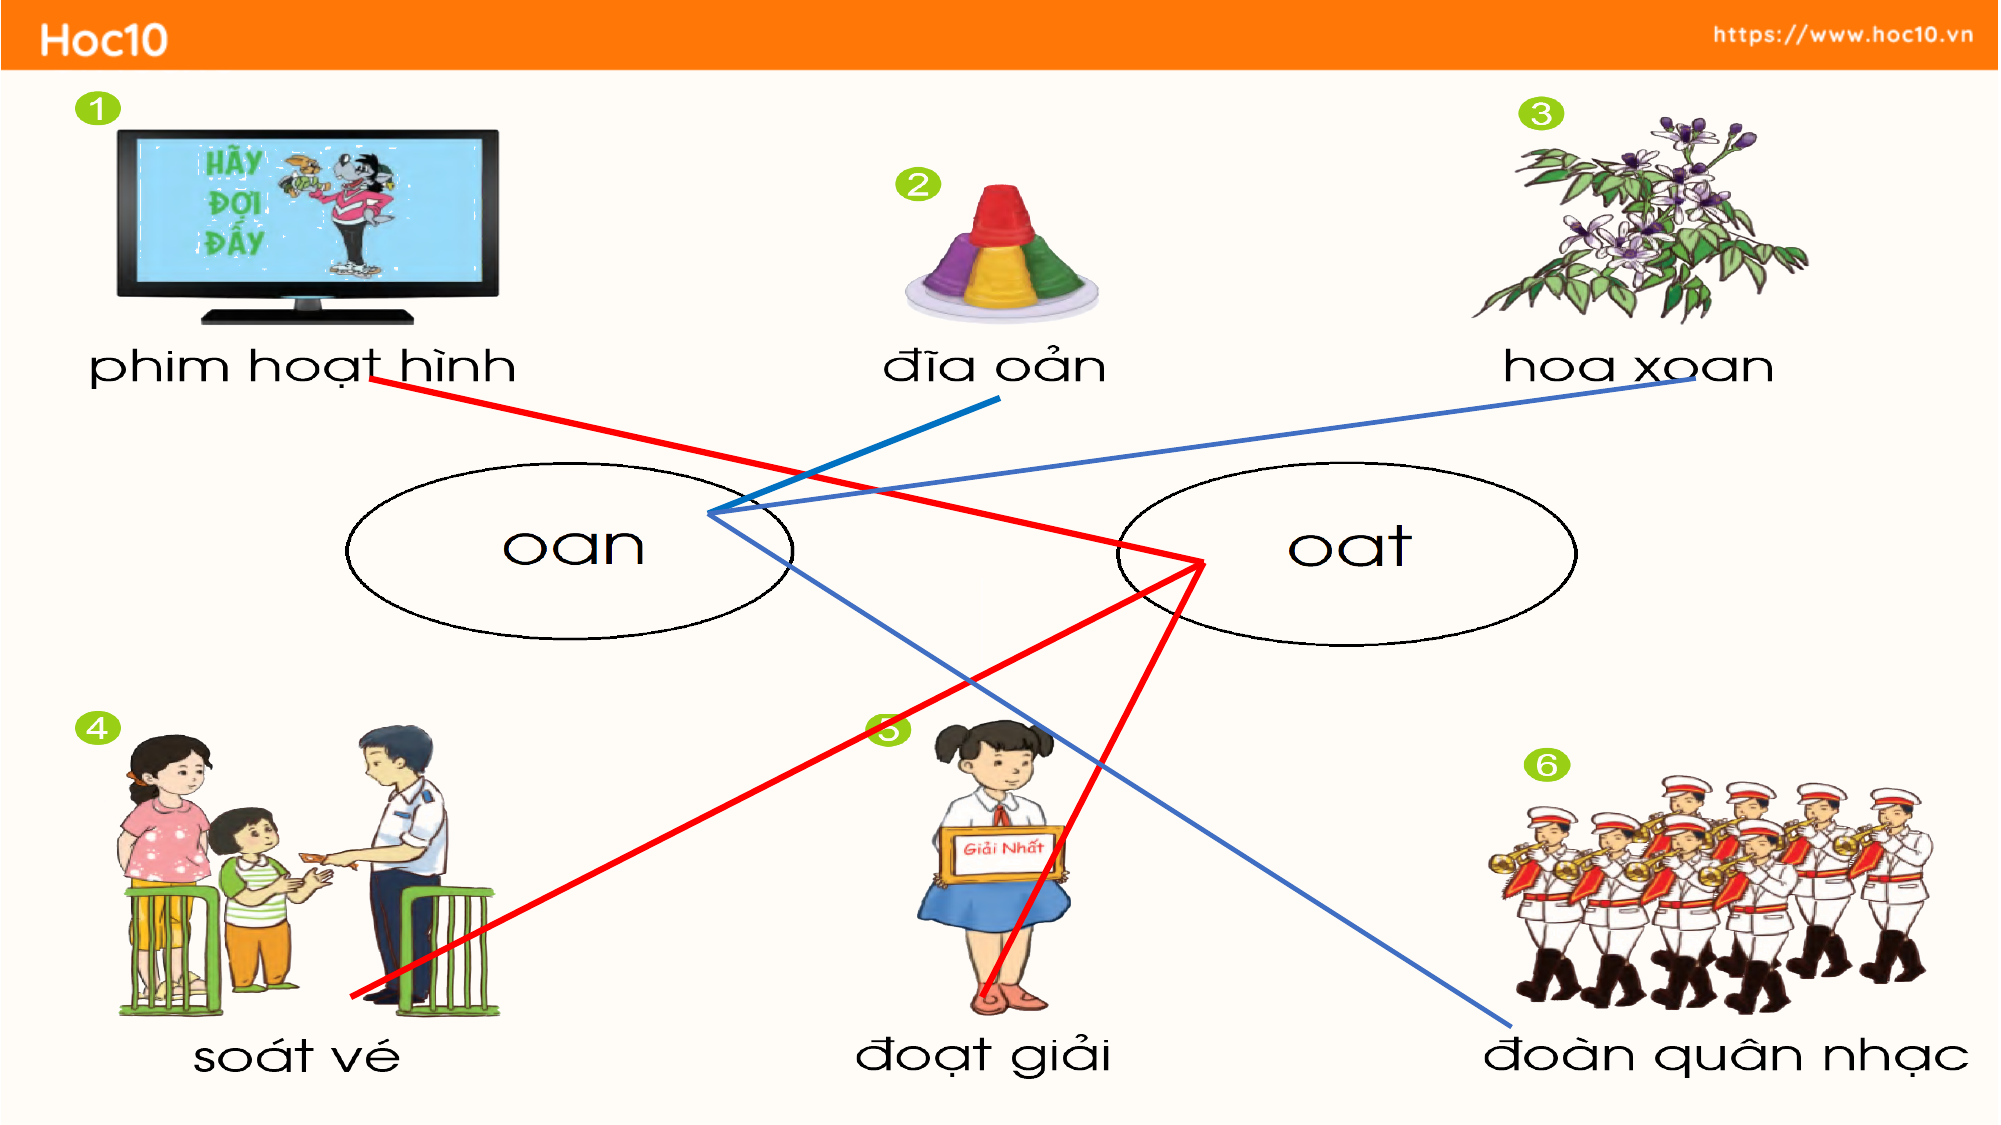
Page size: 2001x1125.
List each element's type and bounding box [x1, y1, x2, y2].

text_box [707, 378, 1696, 514]
text_box [350, 562, 702, 998]
text_box [368, 378, 705, 560]
picture [0, 0, 2000, 1125]
text_box [707, 513, 1512, 1028]
